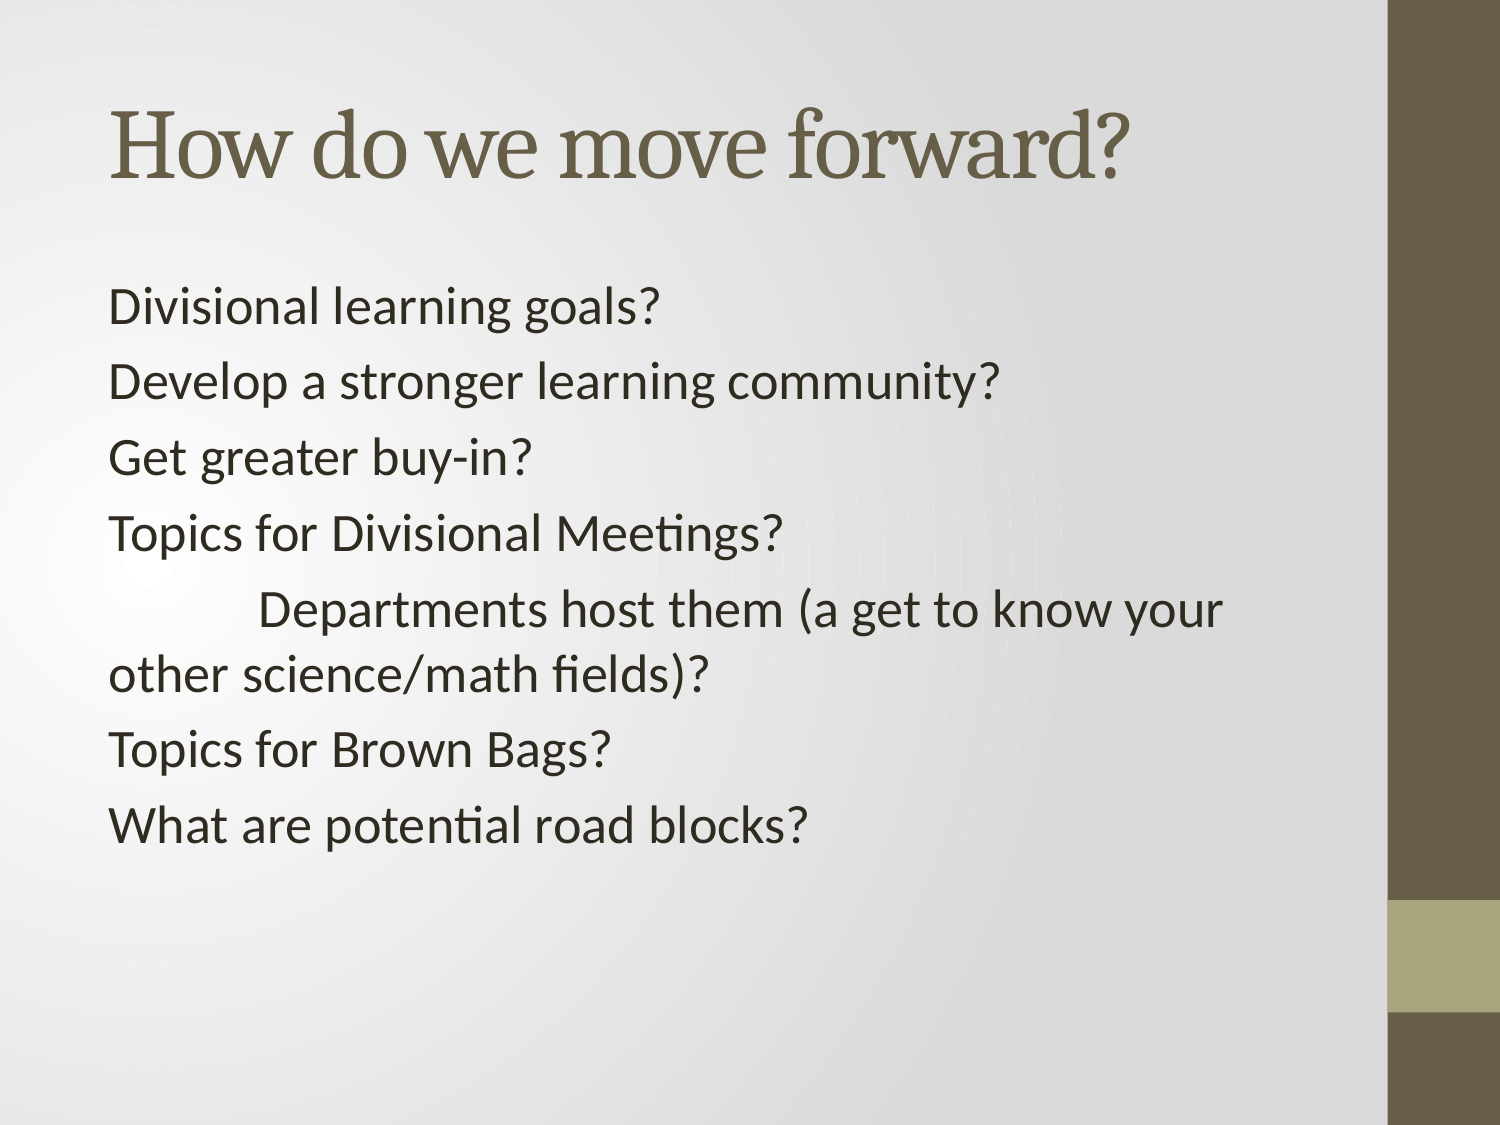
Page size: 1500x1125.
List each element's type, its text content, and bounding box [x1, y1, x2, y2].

list Divisional learning goals? Develop a stronger learning community? Get greater buy-in? Topics for Divisional Meetings? Departments host them (a get to know your other science/math fields)? Topics for Brown Bags? What are potential road blocks? [75, 262, 1325, 1050]
title How do we move forward? [75, 45, 1325, 233]
